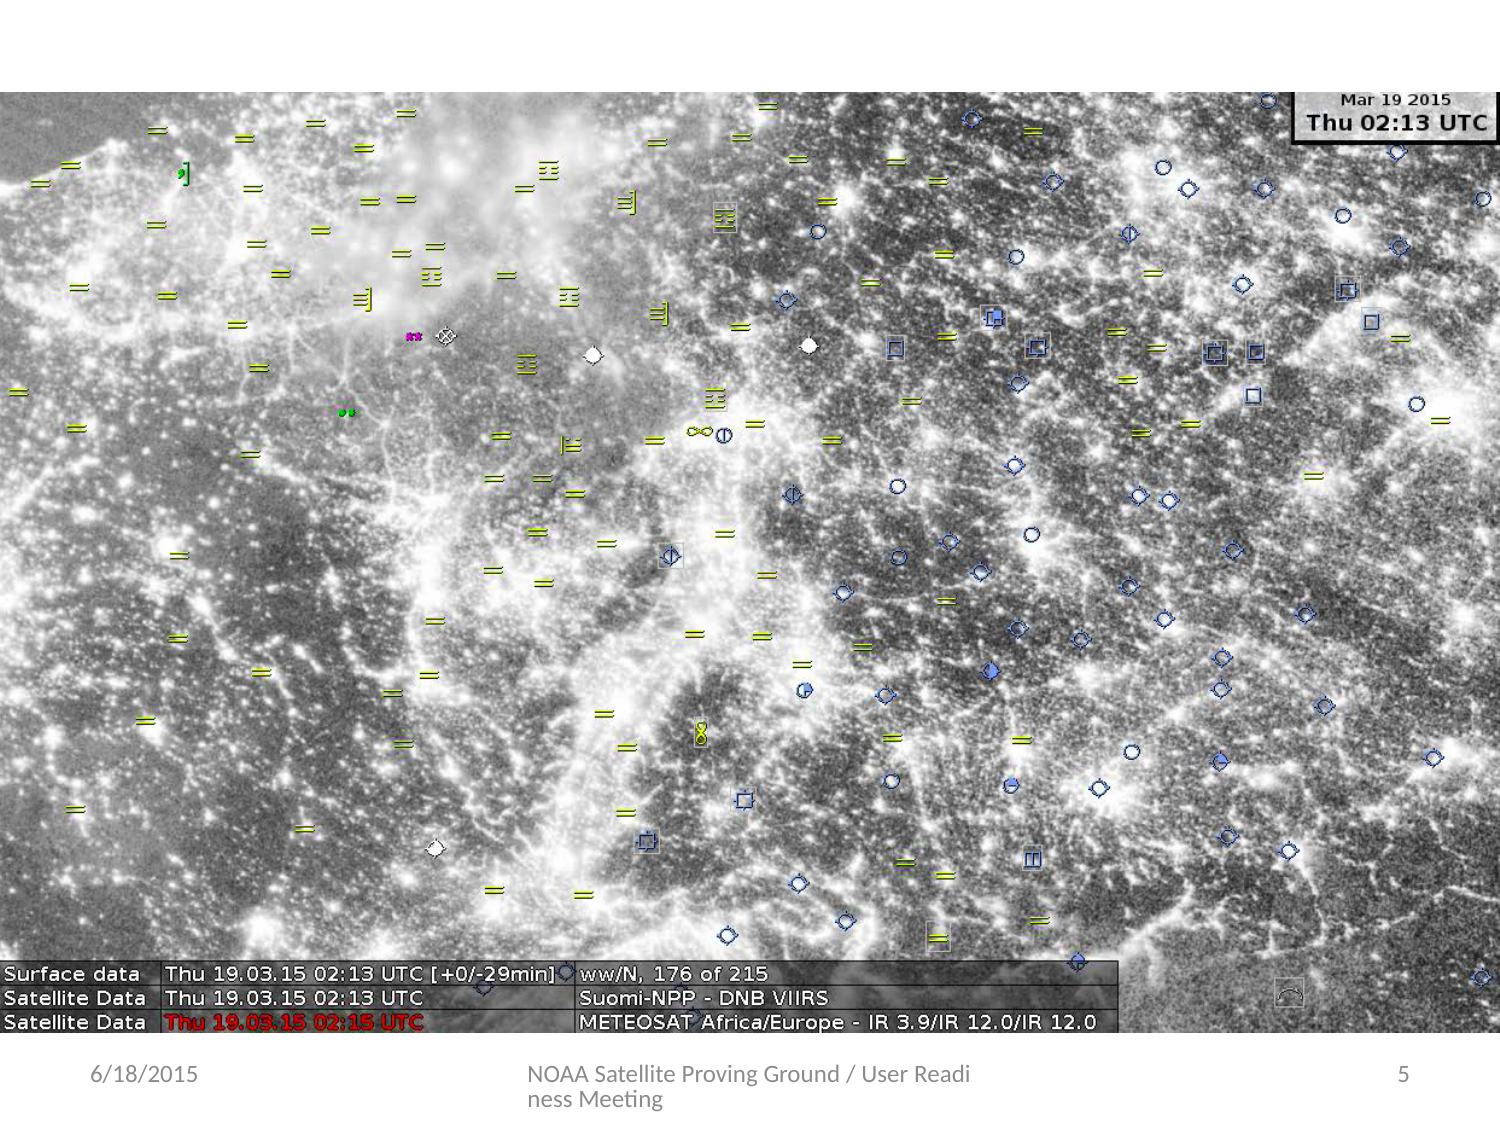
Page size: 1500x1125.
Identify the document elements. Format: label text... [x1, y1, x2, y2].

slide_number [75, 1042, 425, 1103]
slide_number 5 [1074, 1042, 1425, 1103]
picture [0, 92, 1500, 1033]
footer NOAA Satellite Proving Ground / User Readiness Meeting [512, 1042, 988, 1103]
